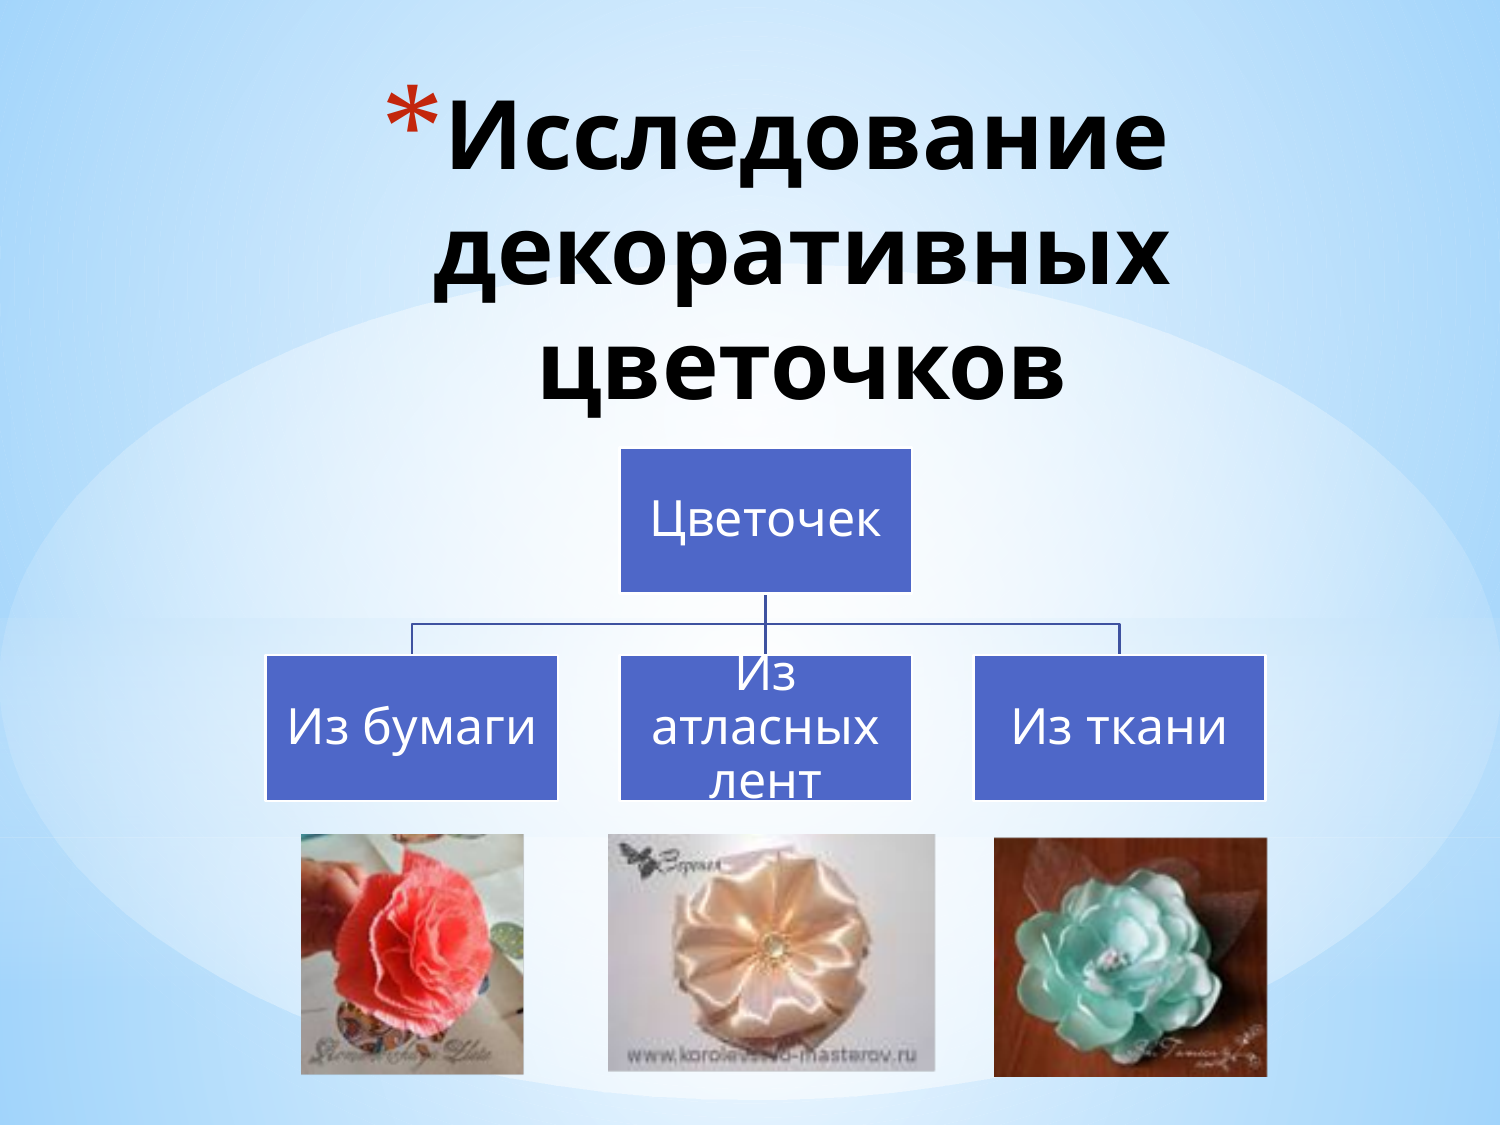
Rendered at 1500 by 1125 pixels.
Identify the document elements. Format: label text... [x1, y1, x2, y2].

picture [993, 836, 1270, 1077]
picture [300, 833, 526, 1077]
picture [608, 833, 938, 1077]
title Исследование декоративных цветочков [242, 66, 1311, 254]
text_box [265, 290, 1266, 958]
